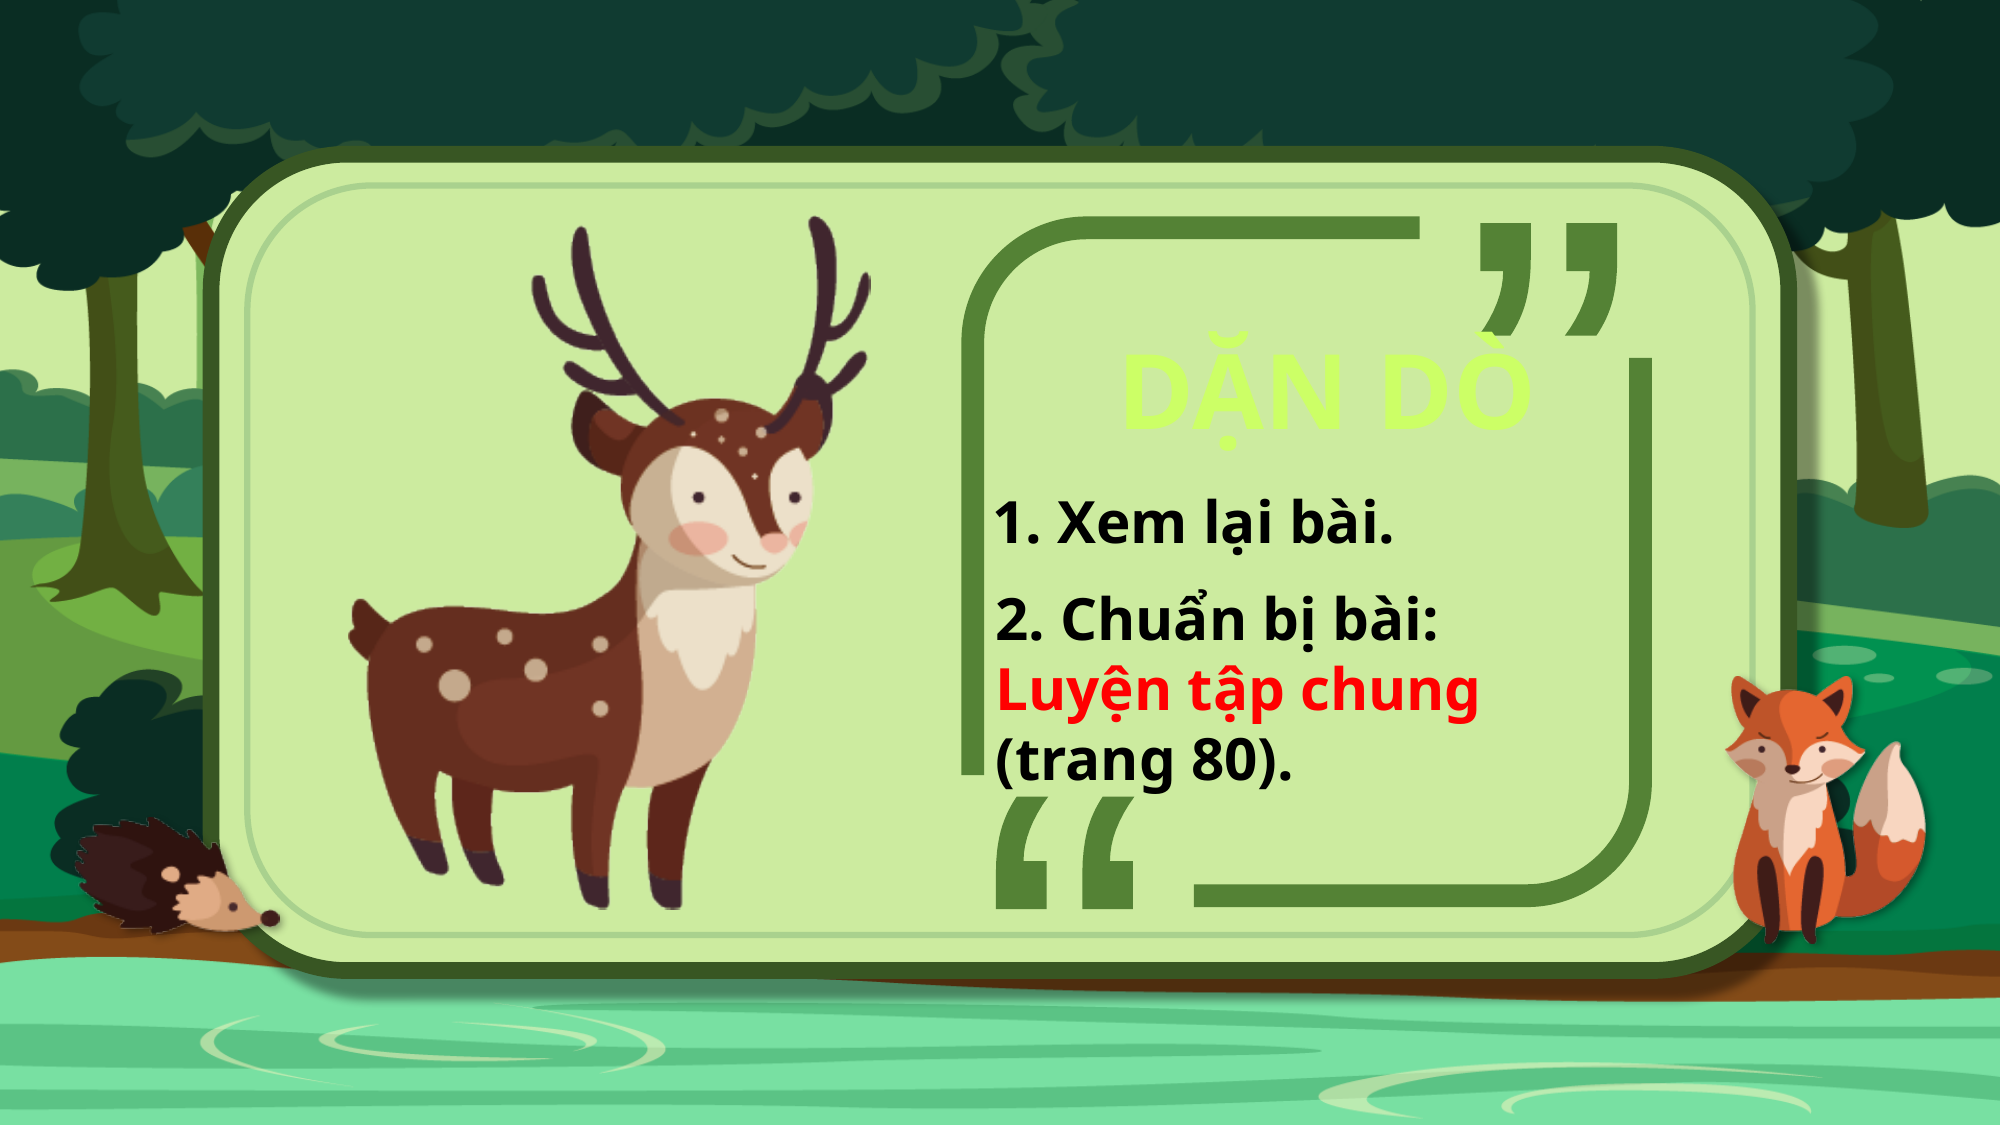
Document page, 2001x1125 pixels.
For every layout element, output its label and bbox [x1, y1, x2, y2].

text_box [961, 216, 1652, 910]
picture [0, 0, 2000, 1125]
